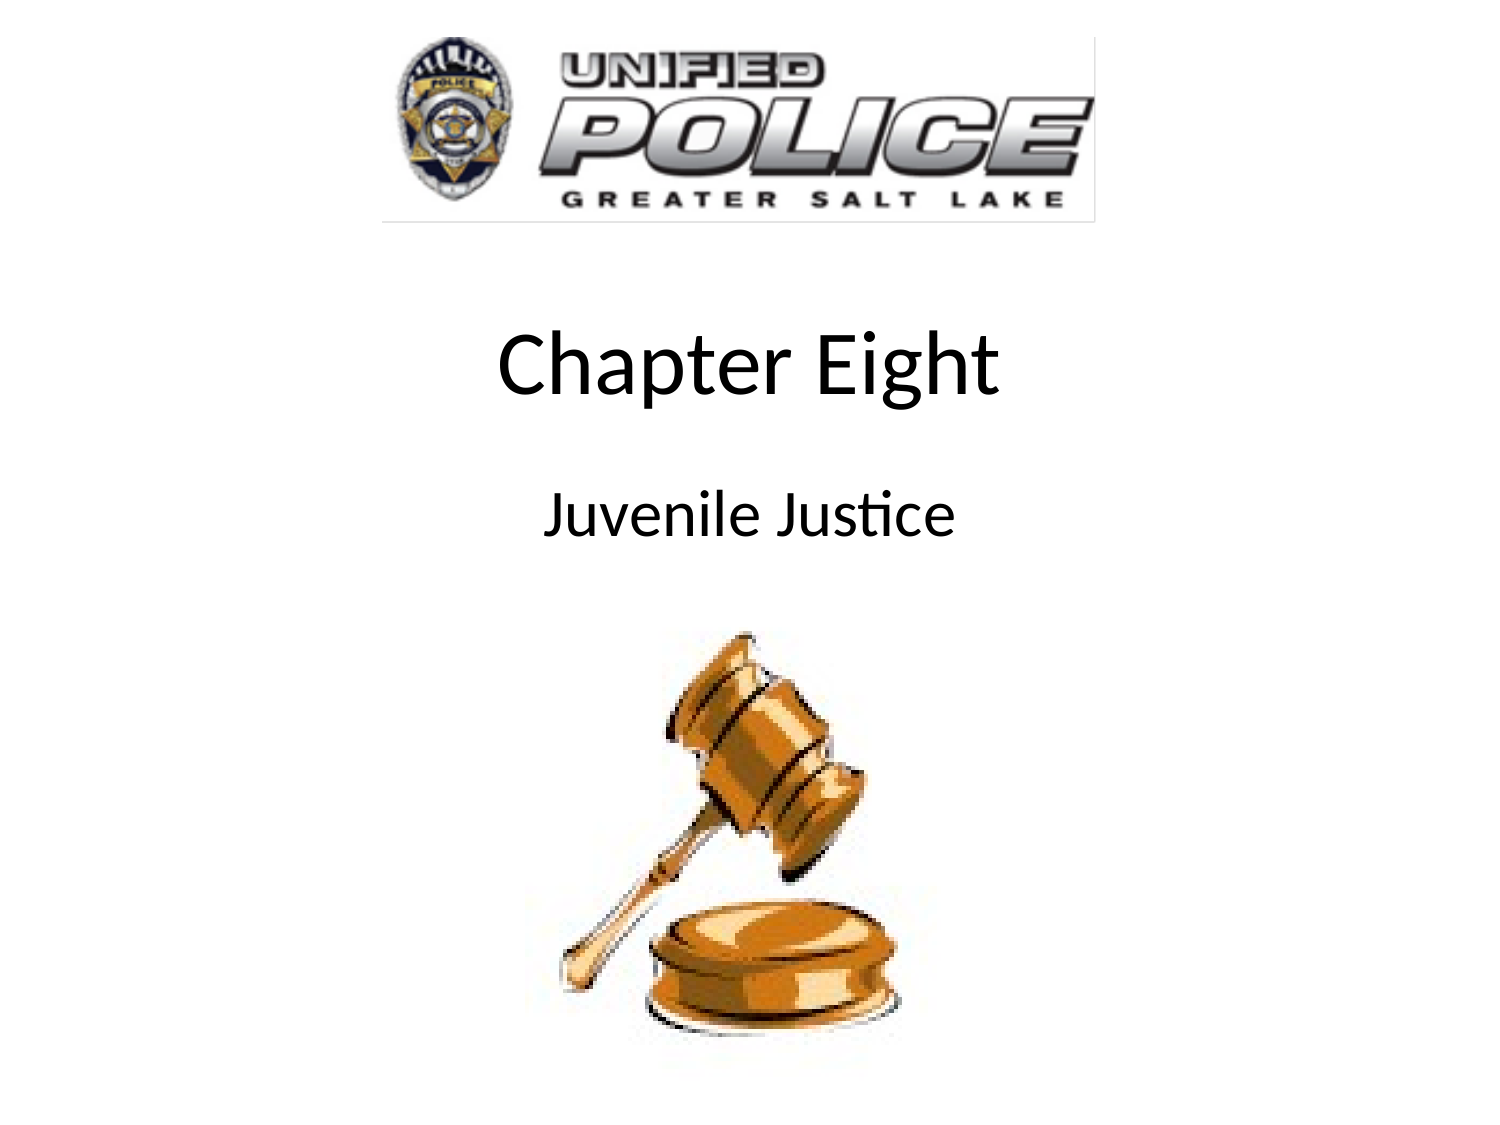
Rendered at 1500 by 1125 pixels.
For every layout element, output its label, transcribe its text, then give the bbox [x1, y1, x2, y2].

picture [382, 37, 1100, 125]
subtitle Juvenile Justice [225, 462, 1275, 925]
picture [524, 567, 980, 1113]
title Chapter Eight [112, 125, 1388, 591]
